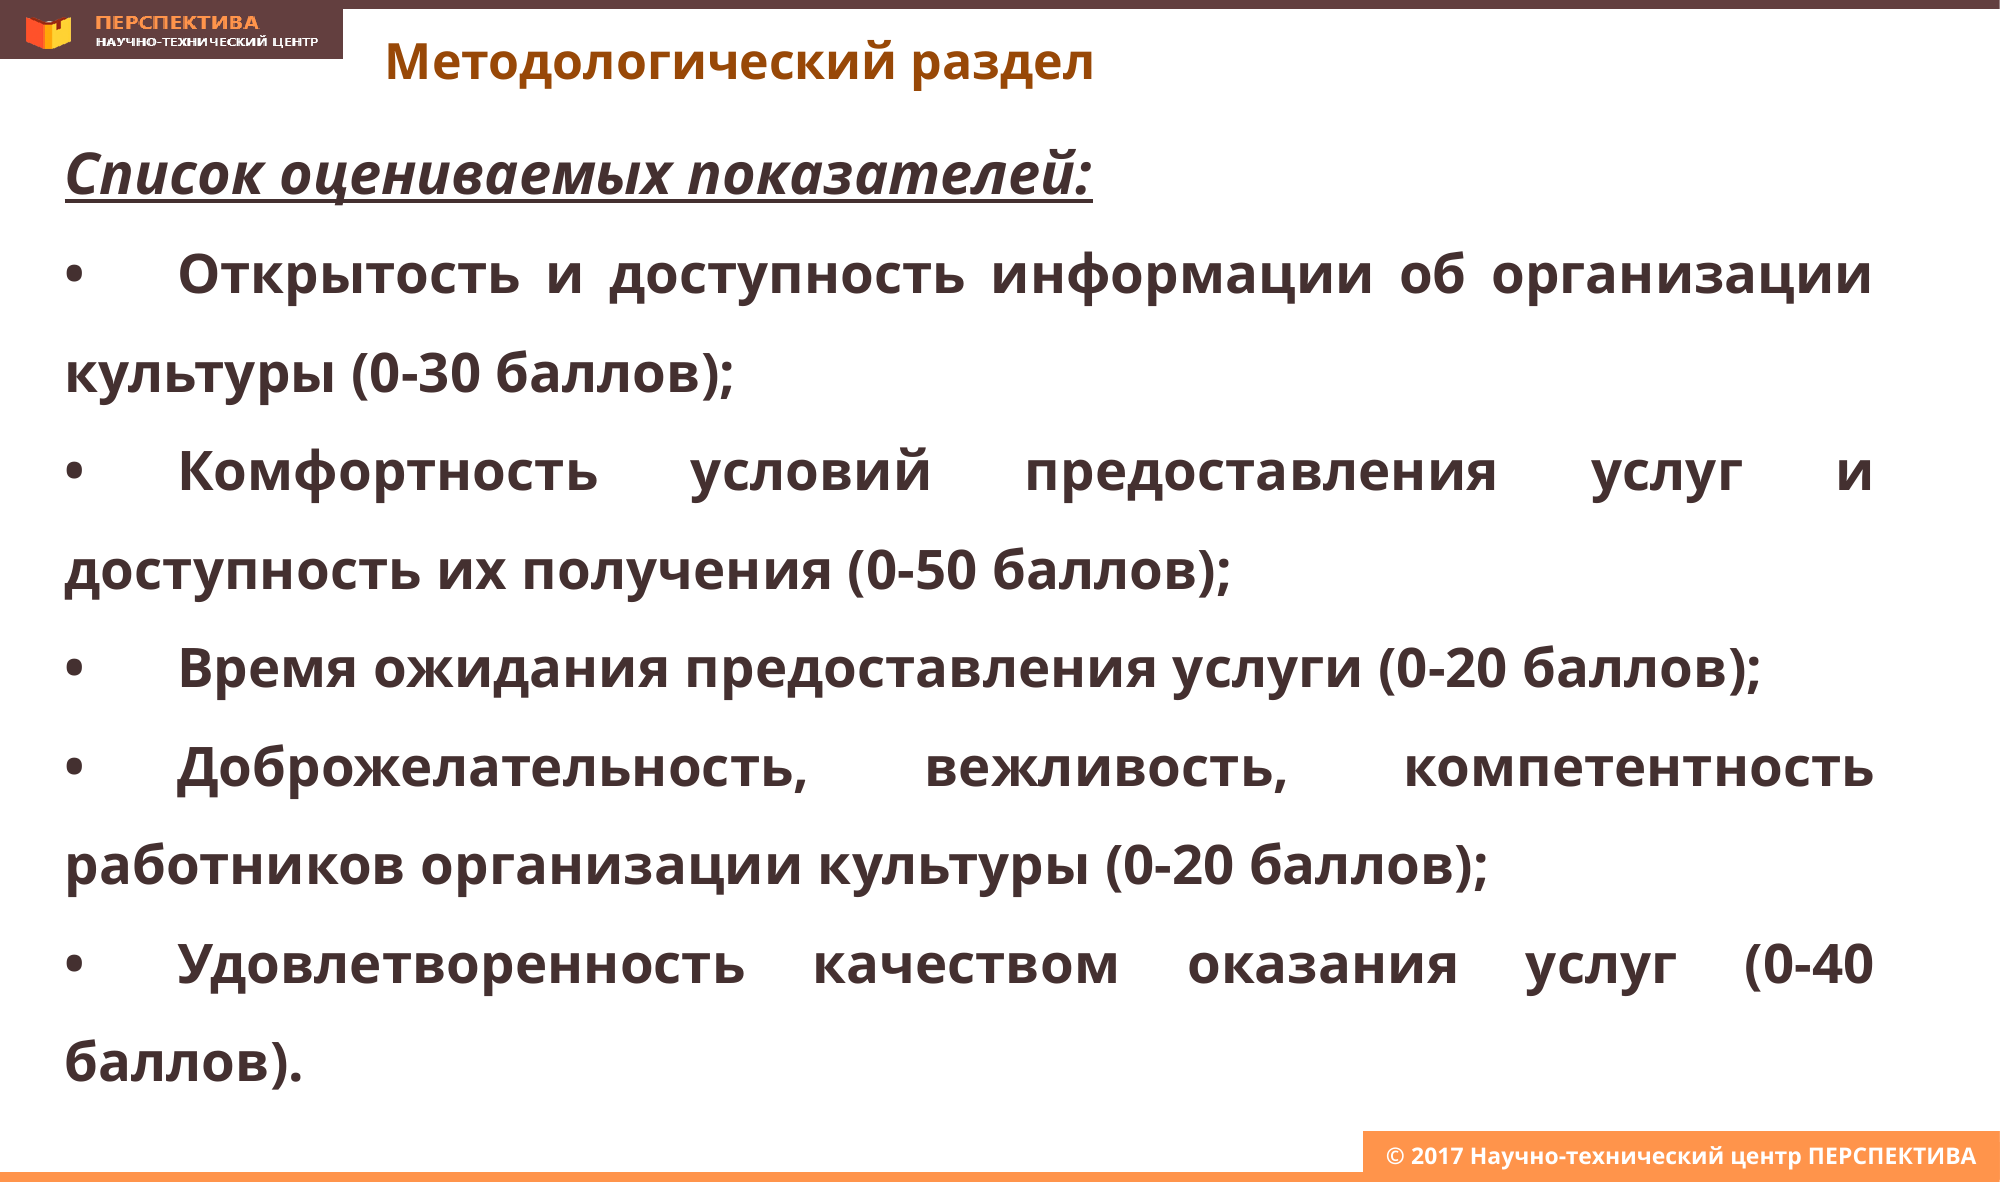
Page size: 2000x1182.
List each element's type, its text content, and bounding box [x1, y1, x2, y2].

text_box Список оцениваемых показателей: • Открытость и доступность информации об организации культуры (0-30 баллов); • Комфортность условий предоставления услуг и доступность их получения (0-50 баллов); • Время ожидания предоставления услуги (0-20 баллов); • Доброжелательность, вежливость, компетентность работников организации культуры (0-20 баллов); • Удовлетворенность качеством оказания услуг (0-40 баллов). [44, 92, 1898, 1106]
text_box Методологический раздел [364, 1, 1767, 92]
text_box © 2017 Научно-технический центр ПЕРСПЕКТИВА [1363, 1131, 2000, 1180]
picture [0, 0, 2000, 1182]
